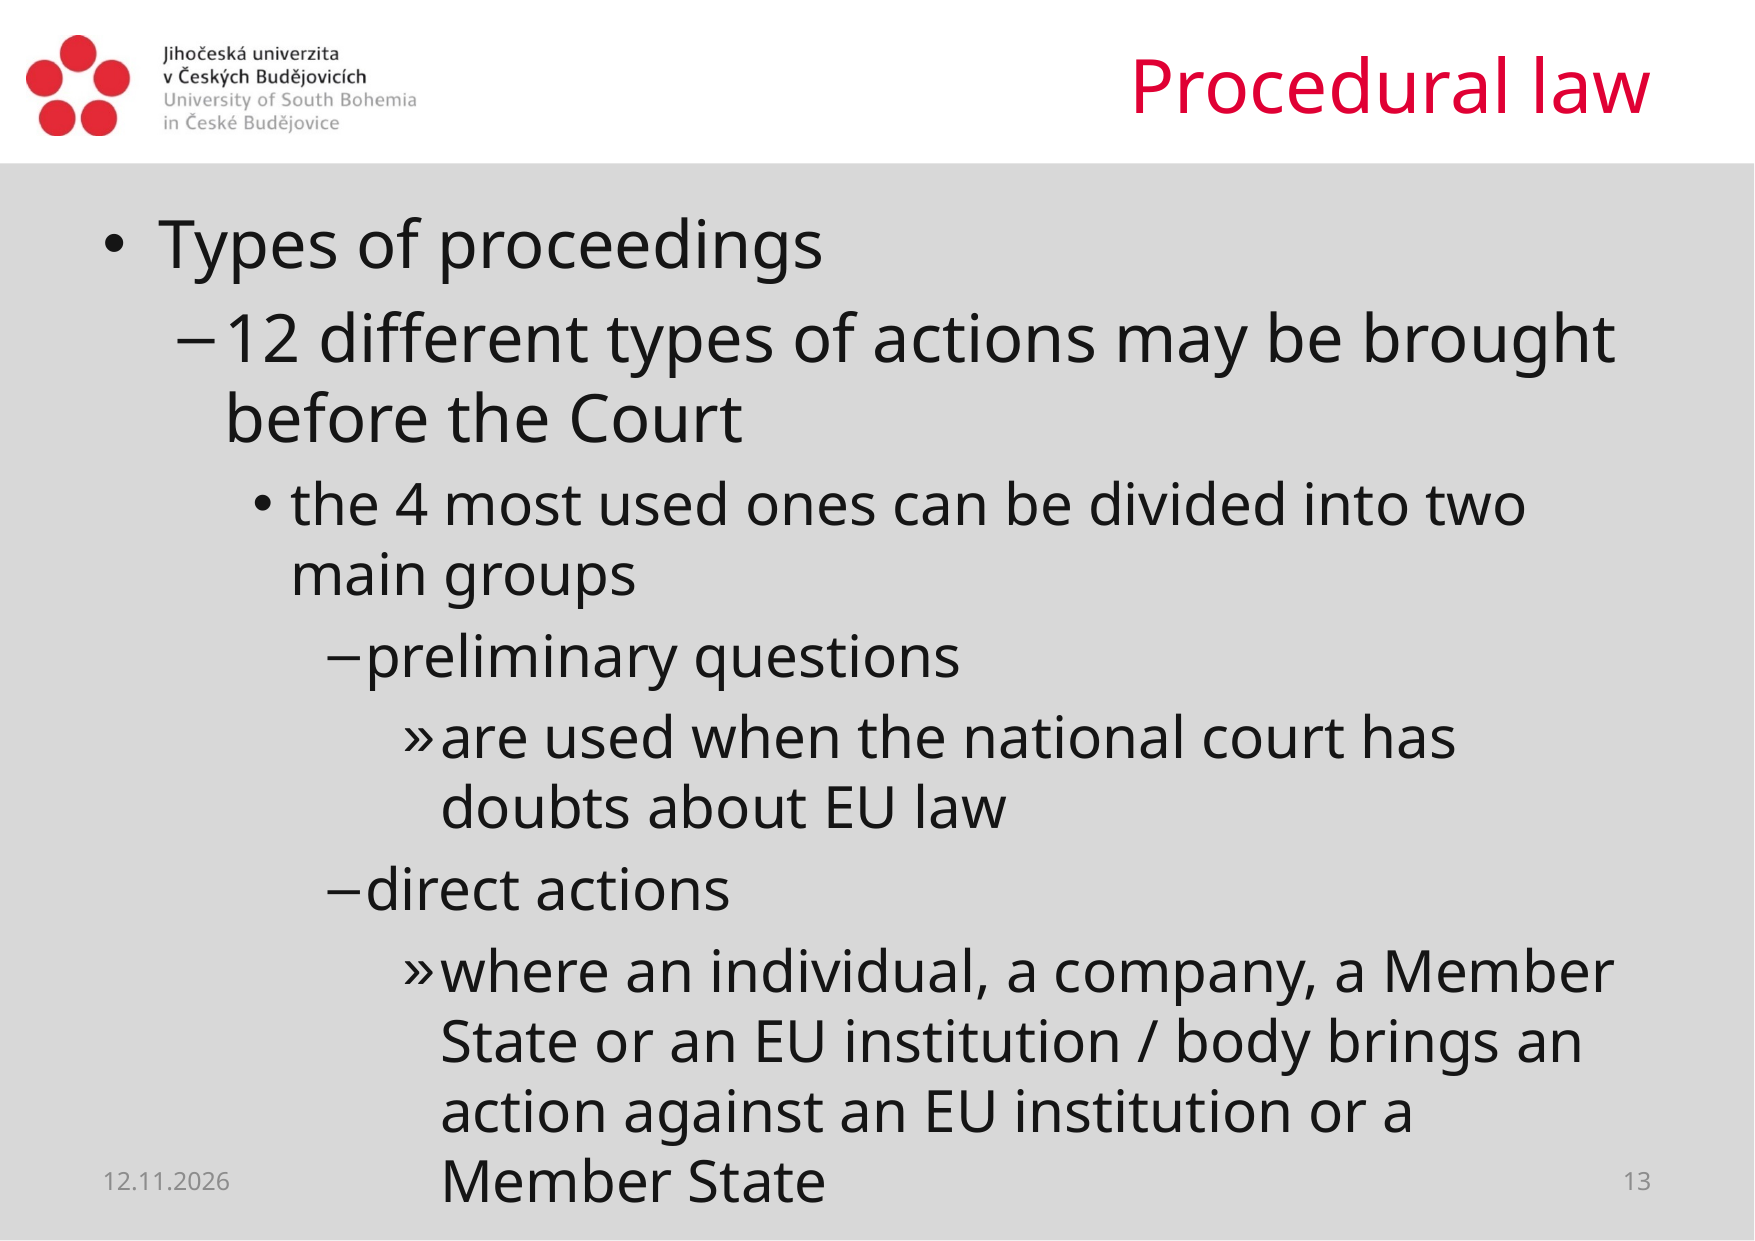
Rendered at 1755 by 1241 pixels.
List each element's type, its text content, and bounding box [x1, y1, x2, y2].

title Procedural law [448, 29, 1667, 139]
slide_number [87, 1149, 498, 1216]
list Types of proceedings 12 different types of actions may be brought before the Court the 4 most used ones can be divided into two main groups preliminary questions are used when the national court has doubts about EU law direct actions where an individual, a company, a Member State or an EU institution / body brings an action against an EU institution or a Member State [87, 194, 1667, 1109]
picture [26, 35, 417, 136]
slide_number 13 [1257, 1149, 1667, 1216]
